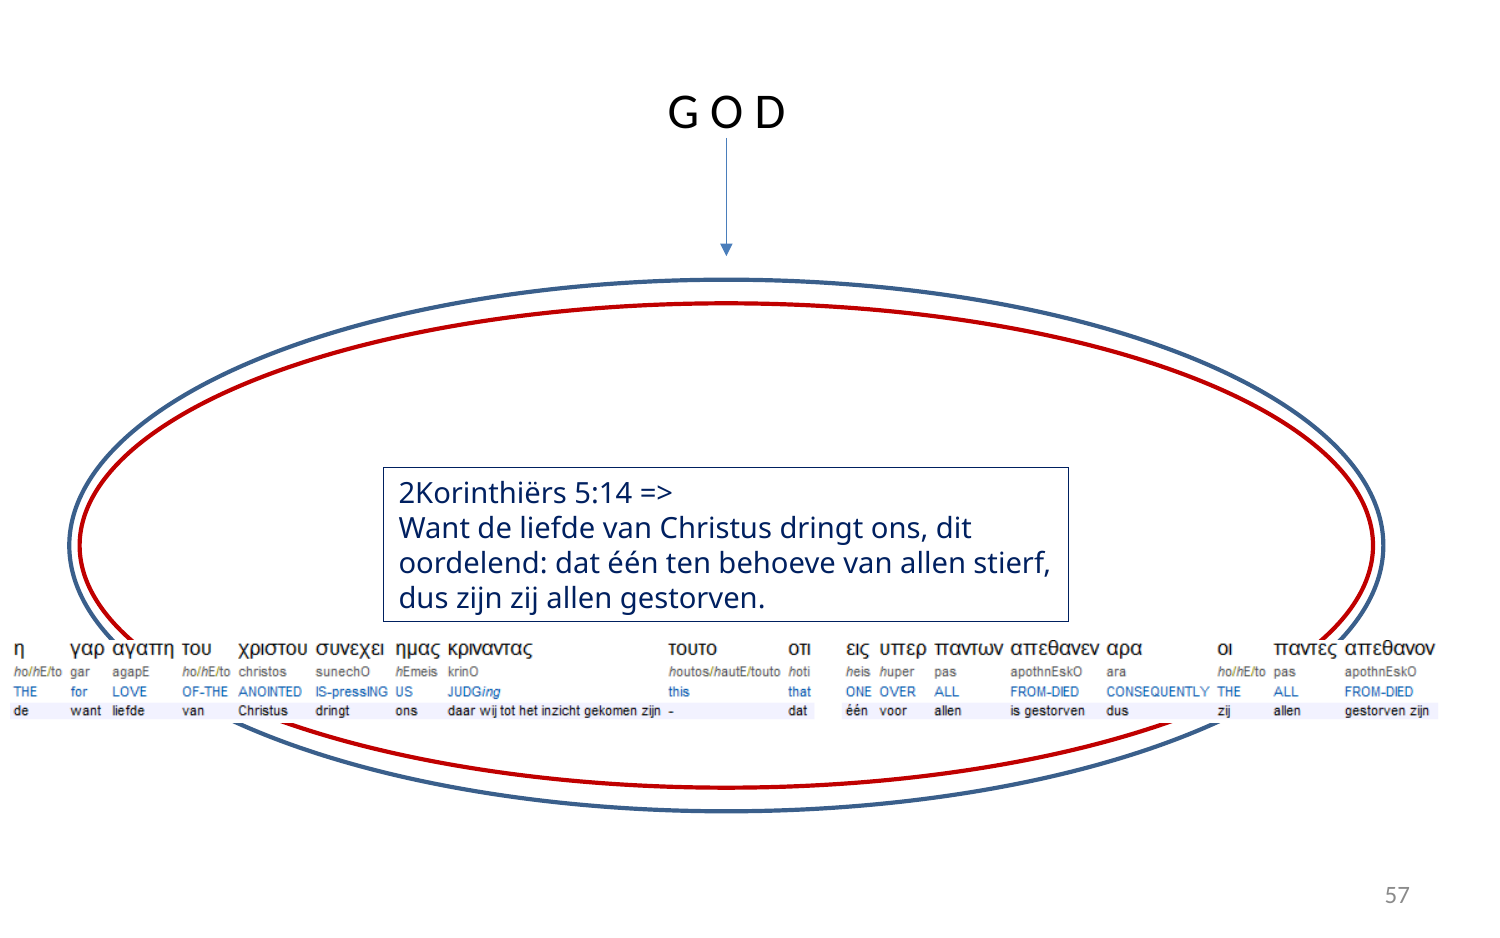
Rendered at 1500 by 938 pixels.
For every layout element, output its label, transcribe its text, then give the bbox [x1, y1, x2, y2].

text_box [310, 733, 1143, 790]
text_box [77, 301, 1376, 638]
text_box G O D [642, 65, 811, 152]
text_box [67, 277, 1386, 638]
picture [10, 640, 1443, 723]
slide_number 57 [1074, 868, 1425, 919]
text_box [255, 733, 1198, 814]
text_box 2Korinthiërs 5:14 => Want de liefde van Christus dringt ons, dit oordelend: dat één ten behoeve van allen stierf, dus zijn zij allen gestorven. [383, 467, 1069, 622]
